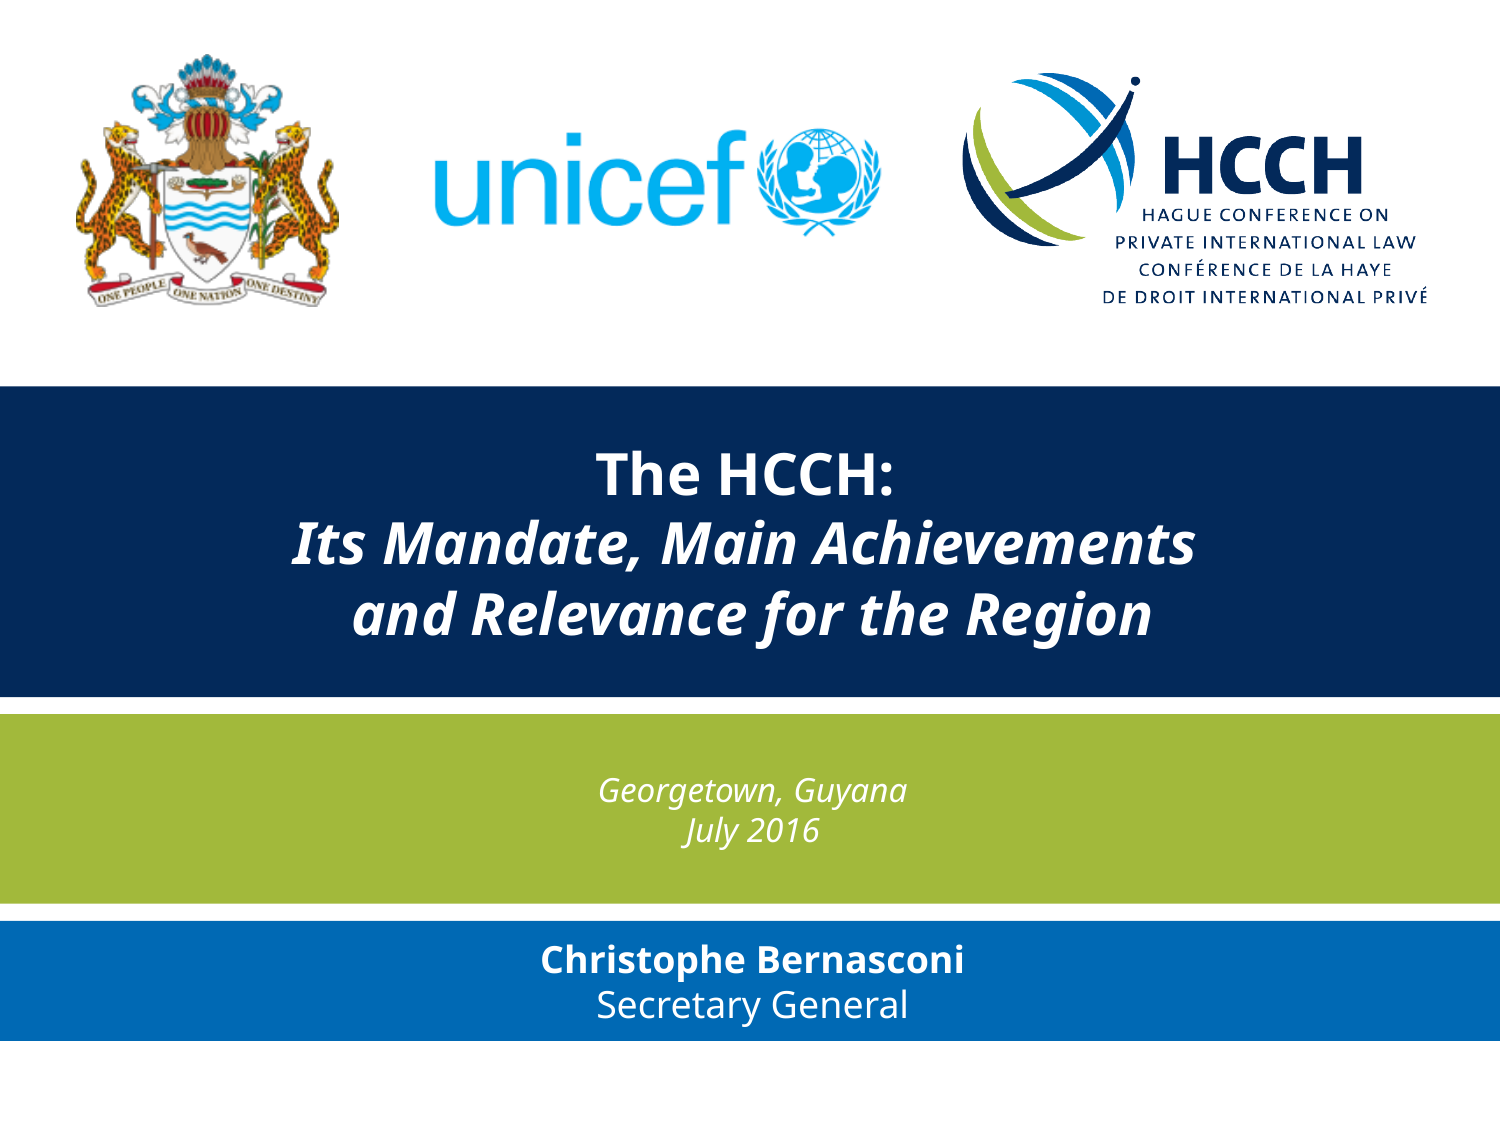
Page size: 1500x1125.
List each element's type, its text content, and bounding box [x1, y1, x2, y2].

picture [419, 108, 899, 253]
picture [76, 54, 339, 307]
picture [962, 73, 1427, 327]
text_box Christophe Bernasconi Secretary General [0, 920, 1500, 1041]
text_box Georgetown, Guyana July 2016 [0, 714, 1500, 904]
text_box The HCCH: Its Mandate, Main Achievements and Relevance for the Region [0, 386, 1500, 698]
